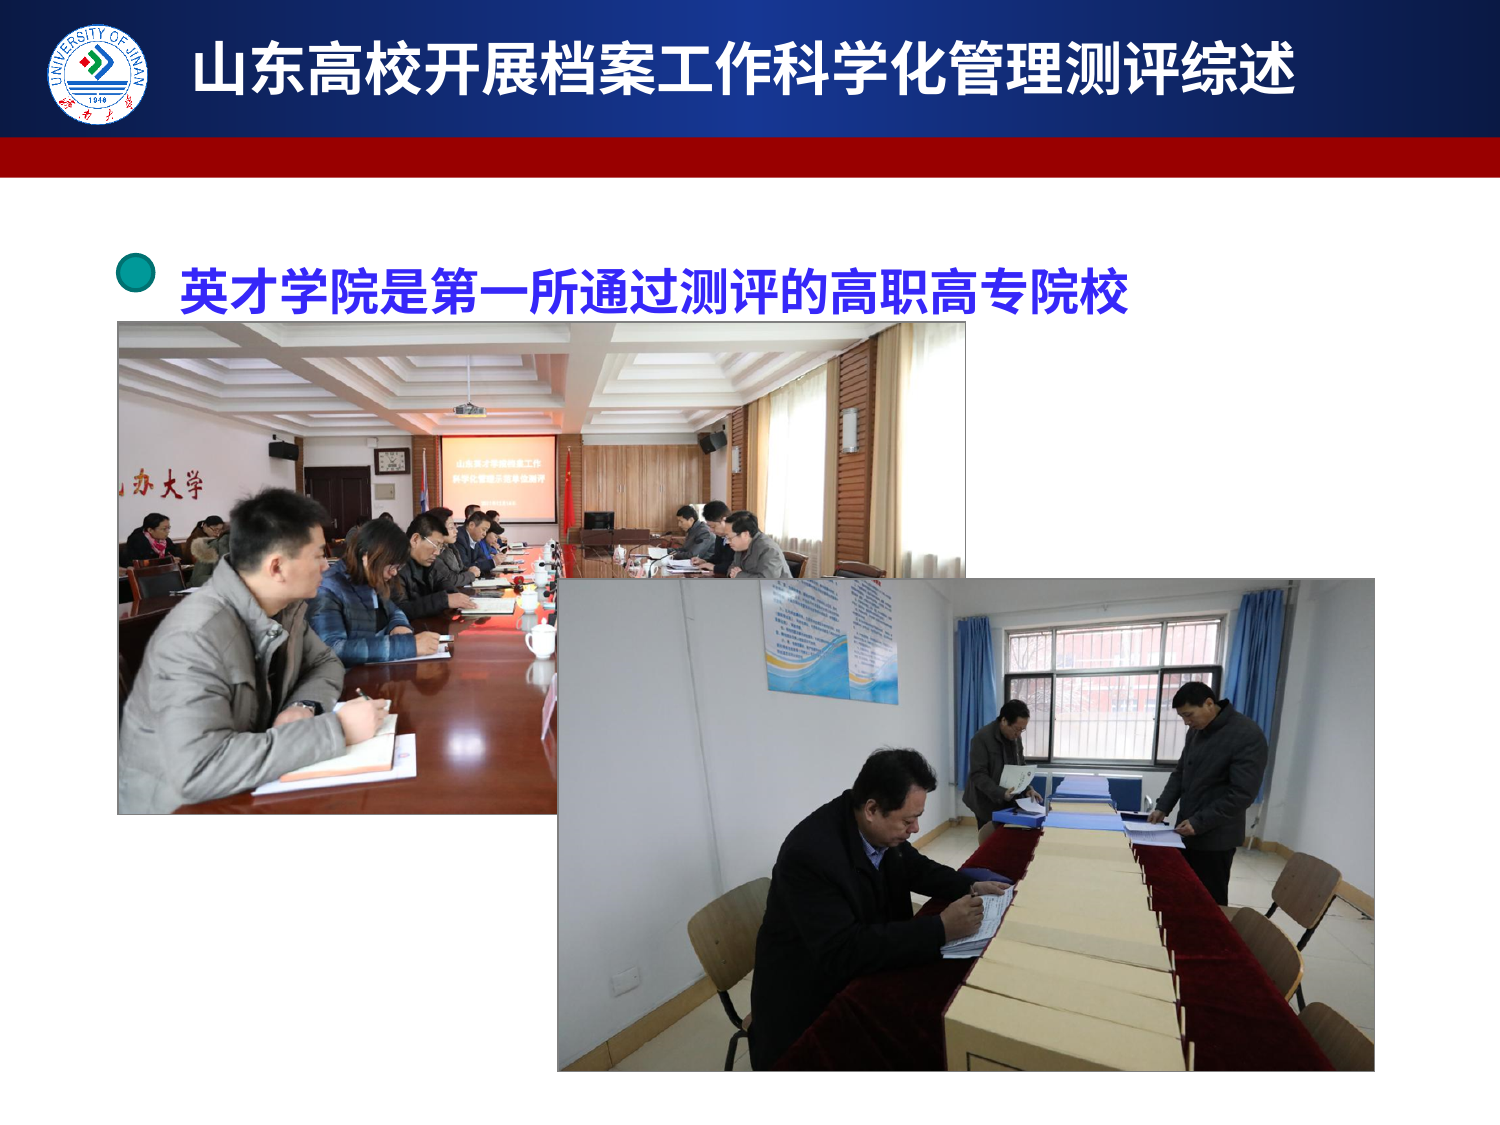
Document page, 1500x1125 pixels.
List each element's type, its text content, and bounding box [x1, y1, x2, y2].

text_box 英才学院是第一所通过测评的高职高专院校 [117, 192, 1417, 328]
picture [47, 24, 148, 125]
picture [117, 321, 1375, 1072]
text_box [115, 252, 156, 293]
